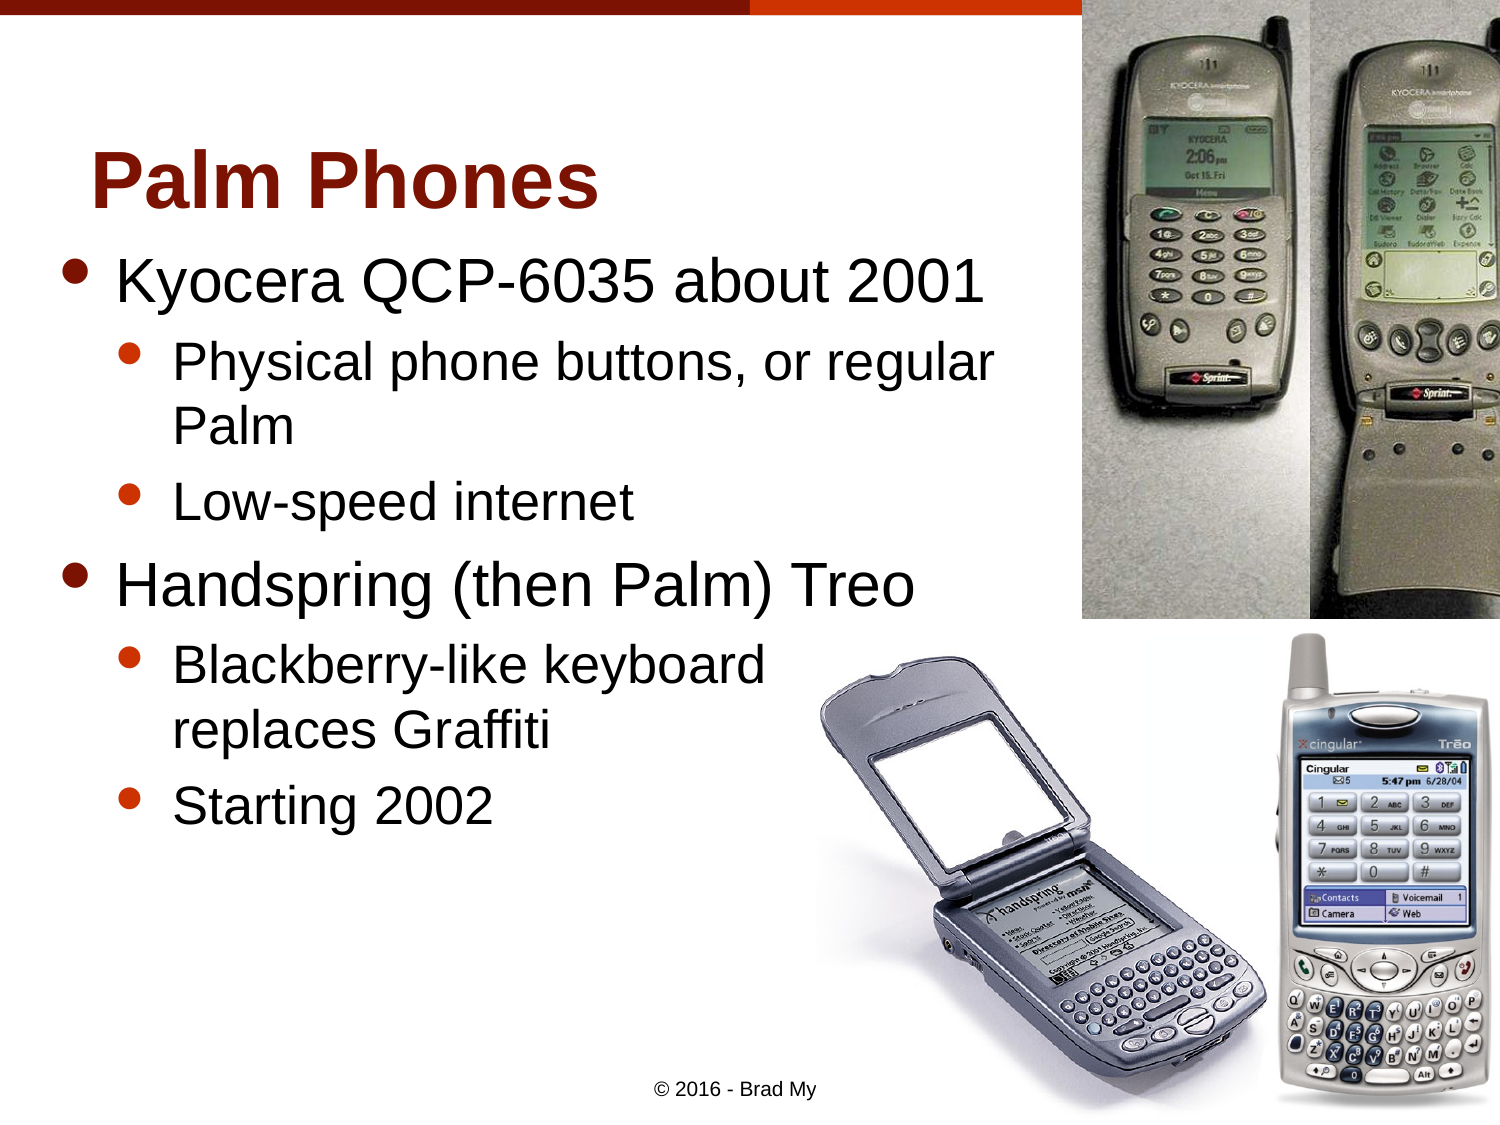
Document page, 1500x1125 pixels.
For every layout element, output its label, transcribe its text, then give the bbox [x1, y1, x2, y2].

picture [1082, 0, 1500, 619]
list Kyocera QCP-6035 about 2001 Physical phone buttons, or regular Palm Low-speed internet Handspring (then Palm) Treo Blackberry-like keyboard replaces Graffiti Starting 2002 [43, 232, 1264, 957]
picture [815, 621, 1500, 1125]
title Palm Phones [74, 19, 1077, 232]
footer © 2016 - Brad Myers [512, 1067, 810, 1101]
